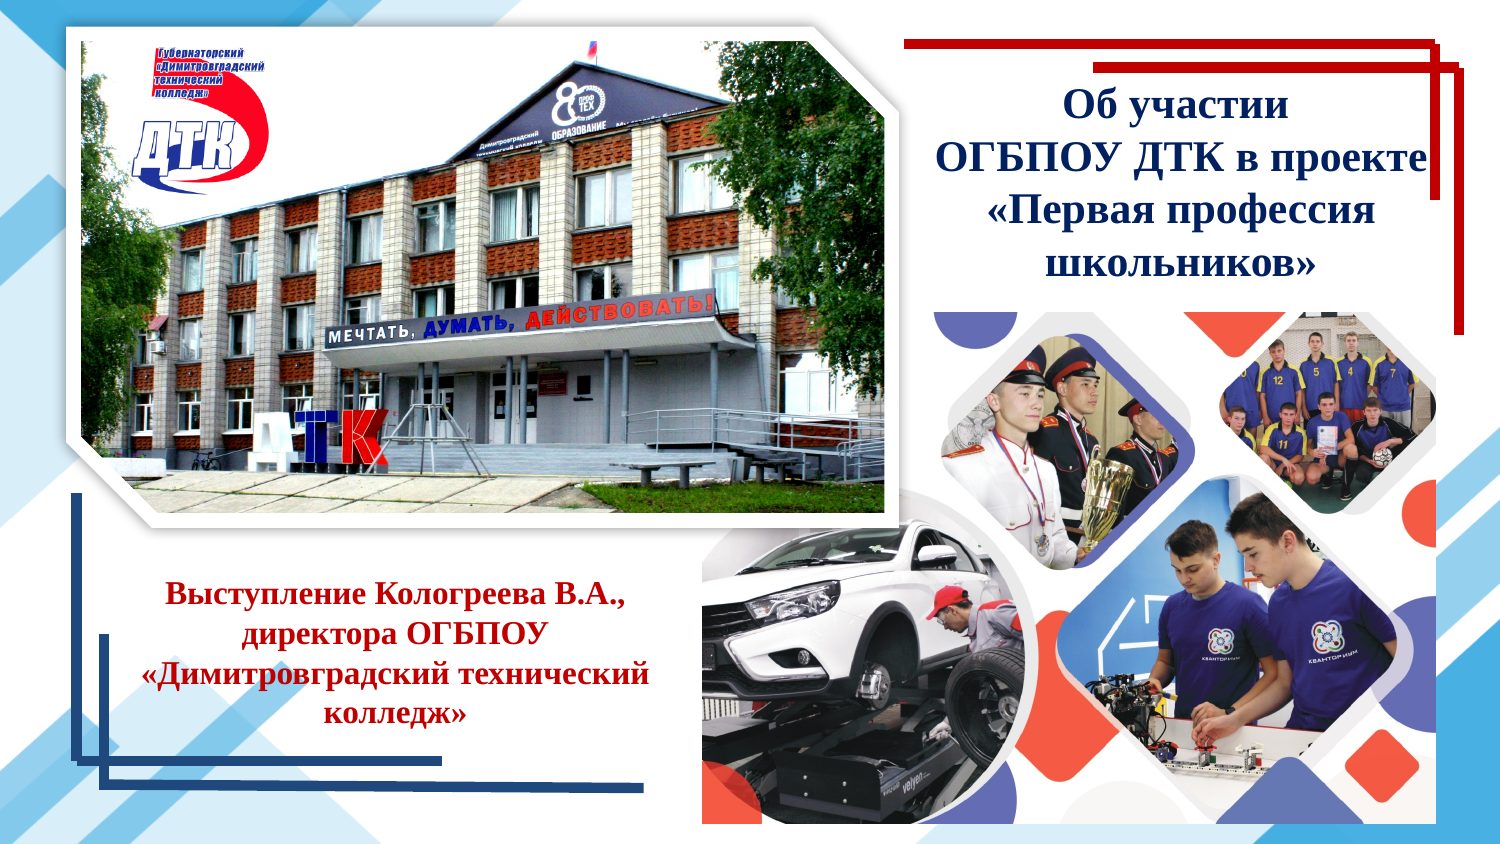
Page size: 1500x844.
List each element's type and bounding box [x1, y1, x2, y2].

text_box [109, 784, 644, 789]
picture [0, 0, 1500, 844]
